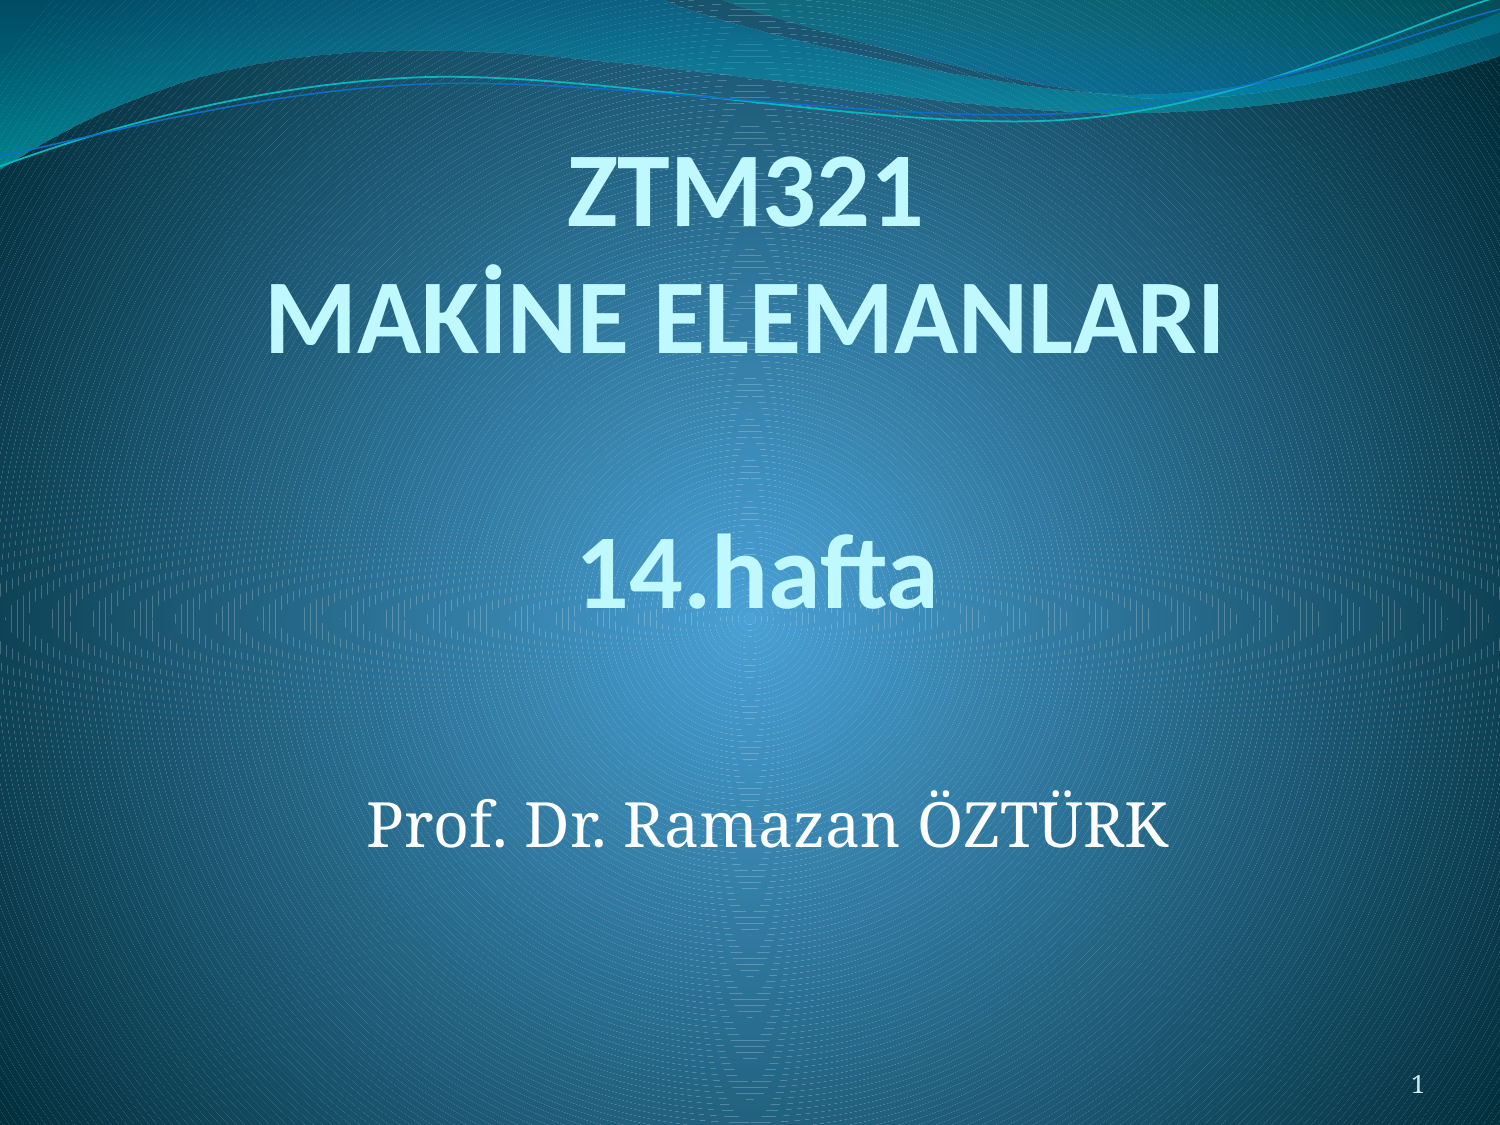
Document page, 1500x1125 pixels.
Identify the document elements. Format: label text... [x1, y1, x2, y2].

title ZTM321 MAKİNE ELEMANLARI 14.hafta [84, 117, 1435, 630]
subtitle Prof. Dr. Ramazan ÖZTÜRK [304, 703, 1180, 991]
slide_number 1 [1299, 1042, 1425, 1103]
